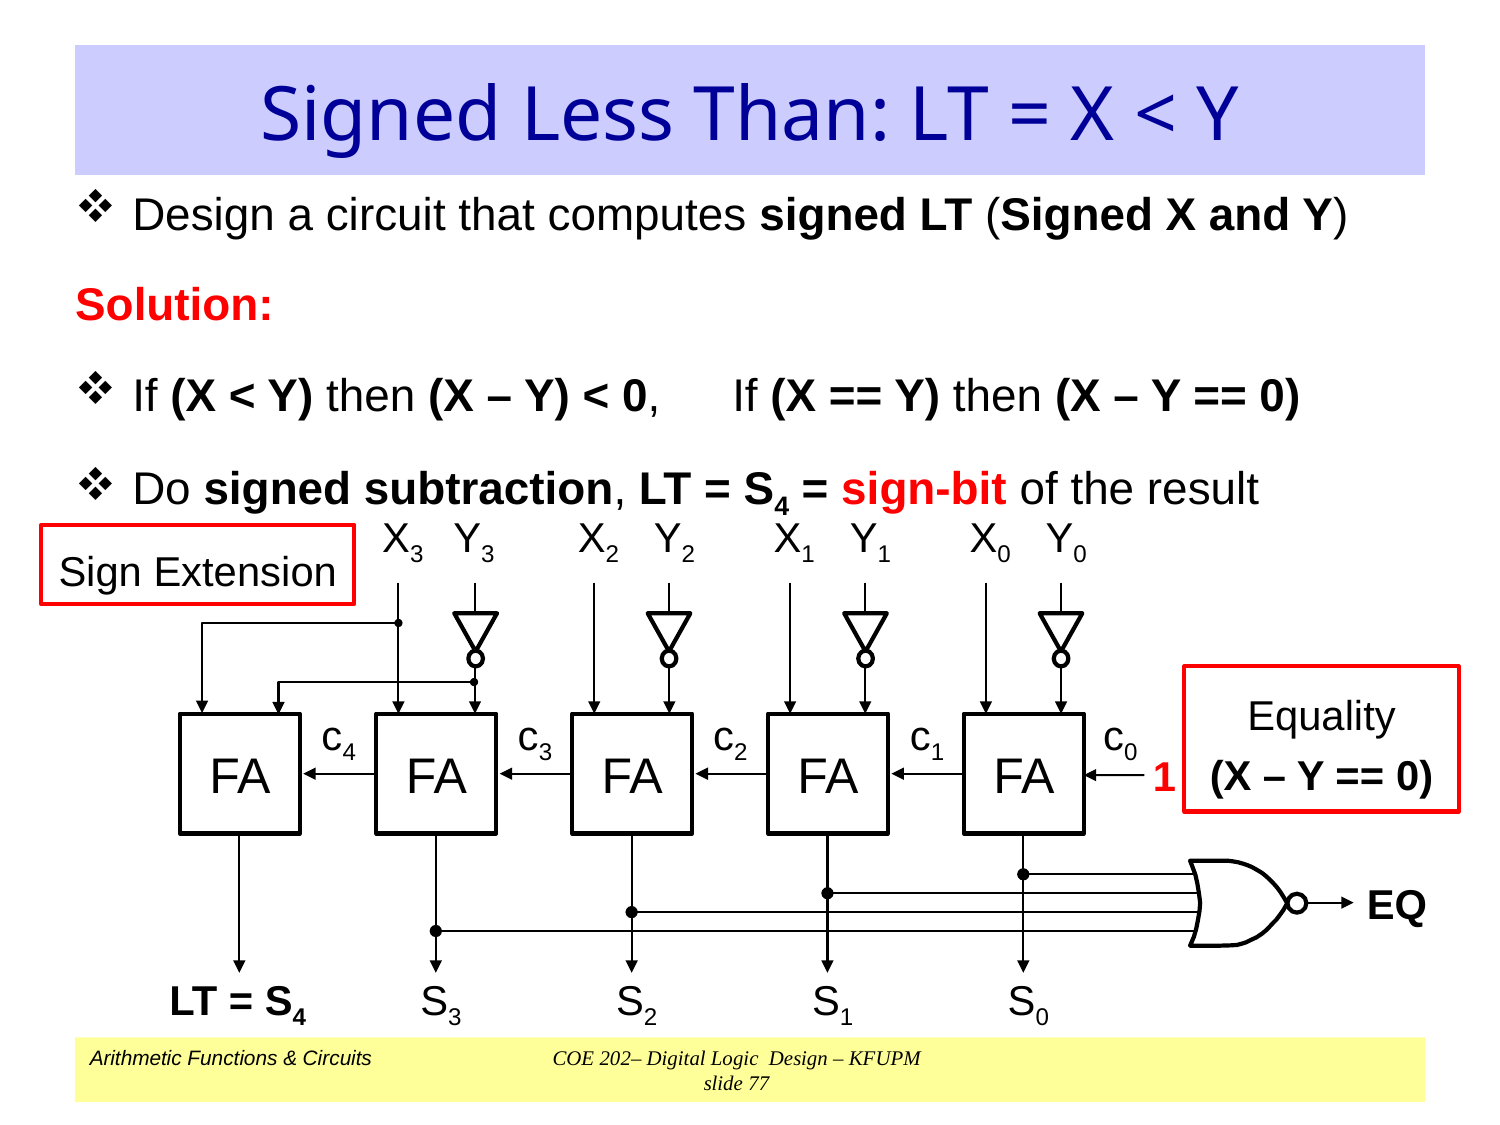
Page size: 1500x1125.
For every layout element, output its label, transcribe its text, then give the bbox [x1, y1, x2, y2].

list Design a circuit that computes signed LT (Signed X and Y) Solution: If (X < Y) then (X – Y) < 0, If (X == Y) then (X – Y == 0) Do signed subtraction, LT = S4 = sign-bit of the result [59, 165, 1500, 558]
title Signed Less Than: LT = X < Y [74, 44, 1426, 165]
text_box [41, 505, 1459, 1036]
